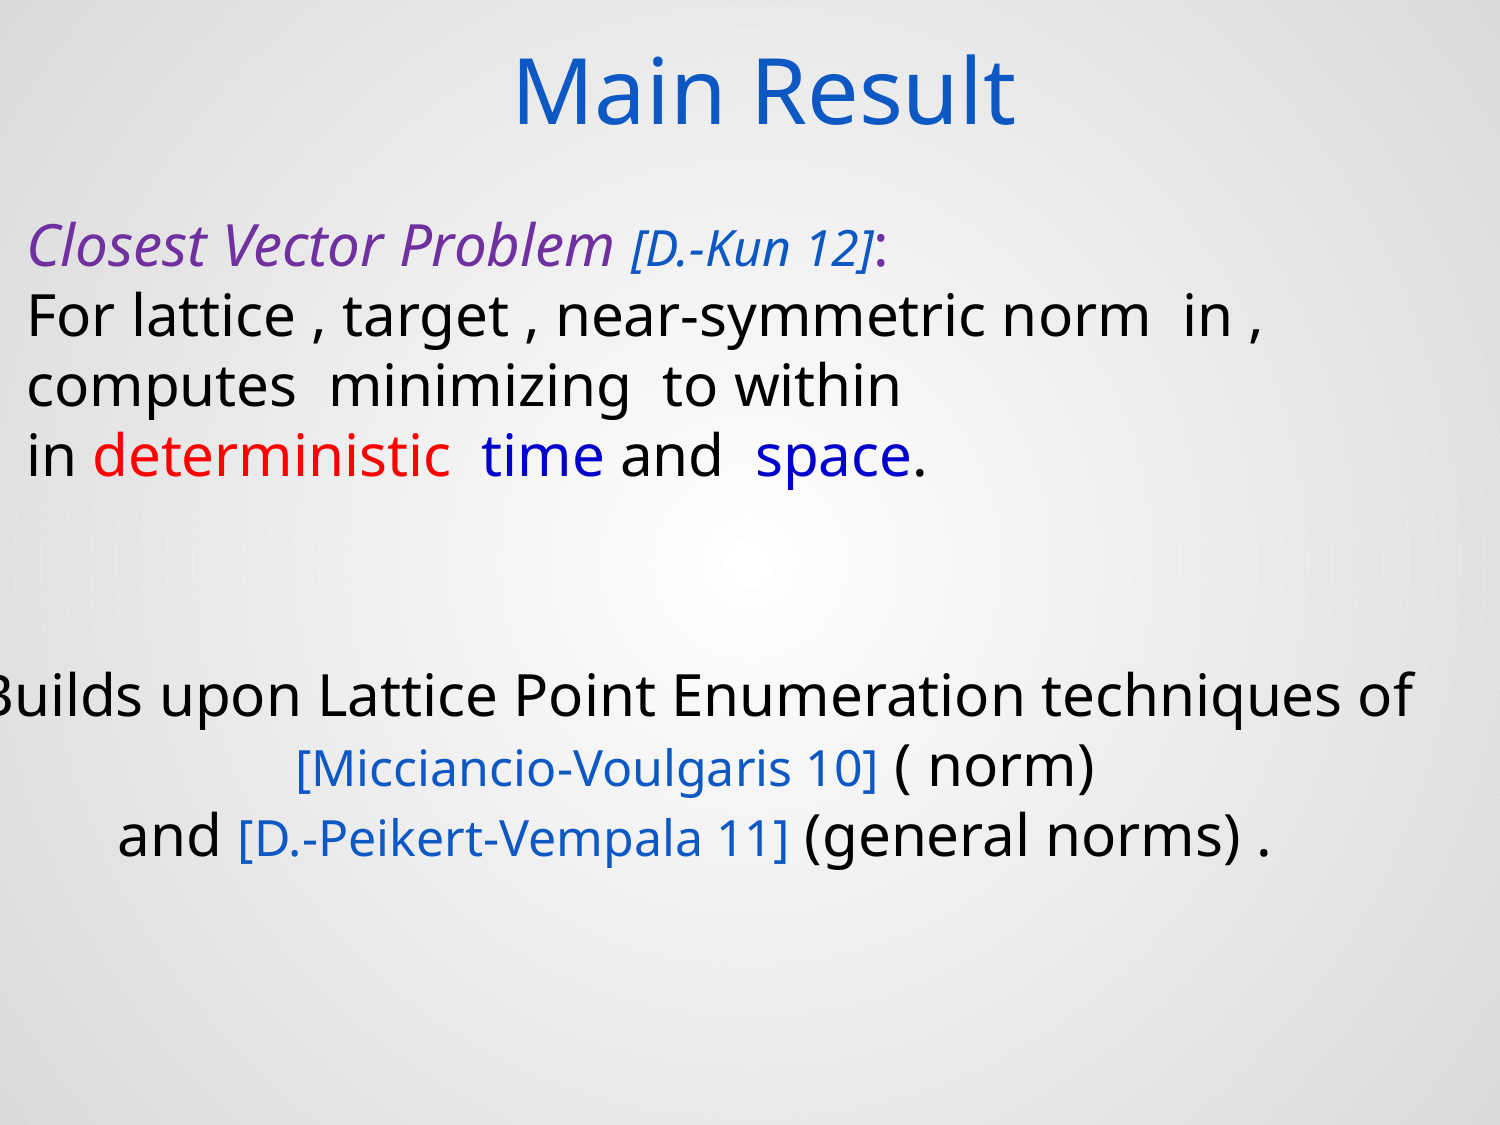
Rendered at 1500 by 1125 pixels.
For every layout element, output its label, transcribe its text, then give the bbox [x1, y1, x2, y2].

title Main Result [14, 26, 1500, 150]
